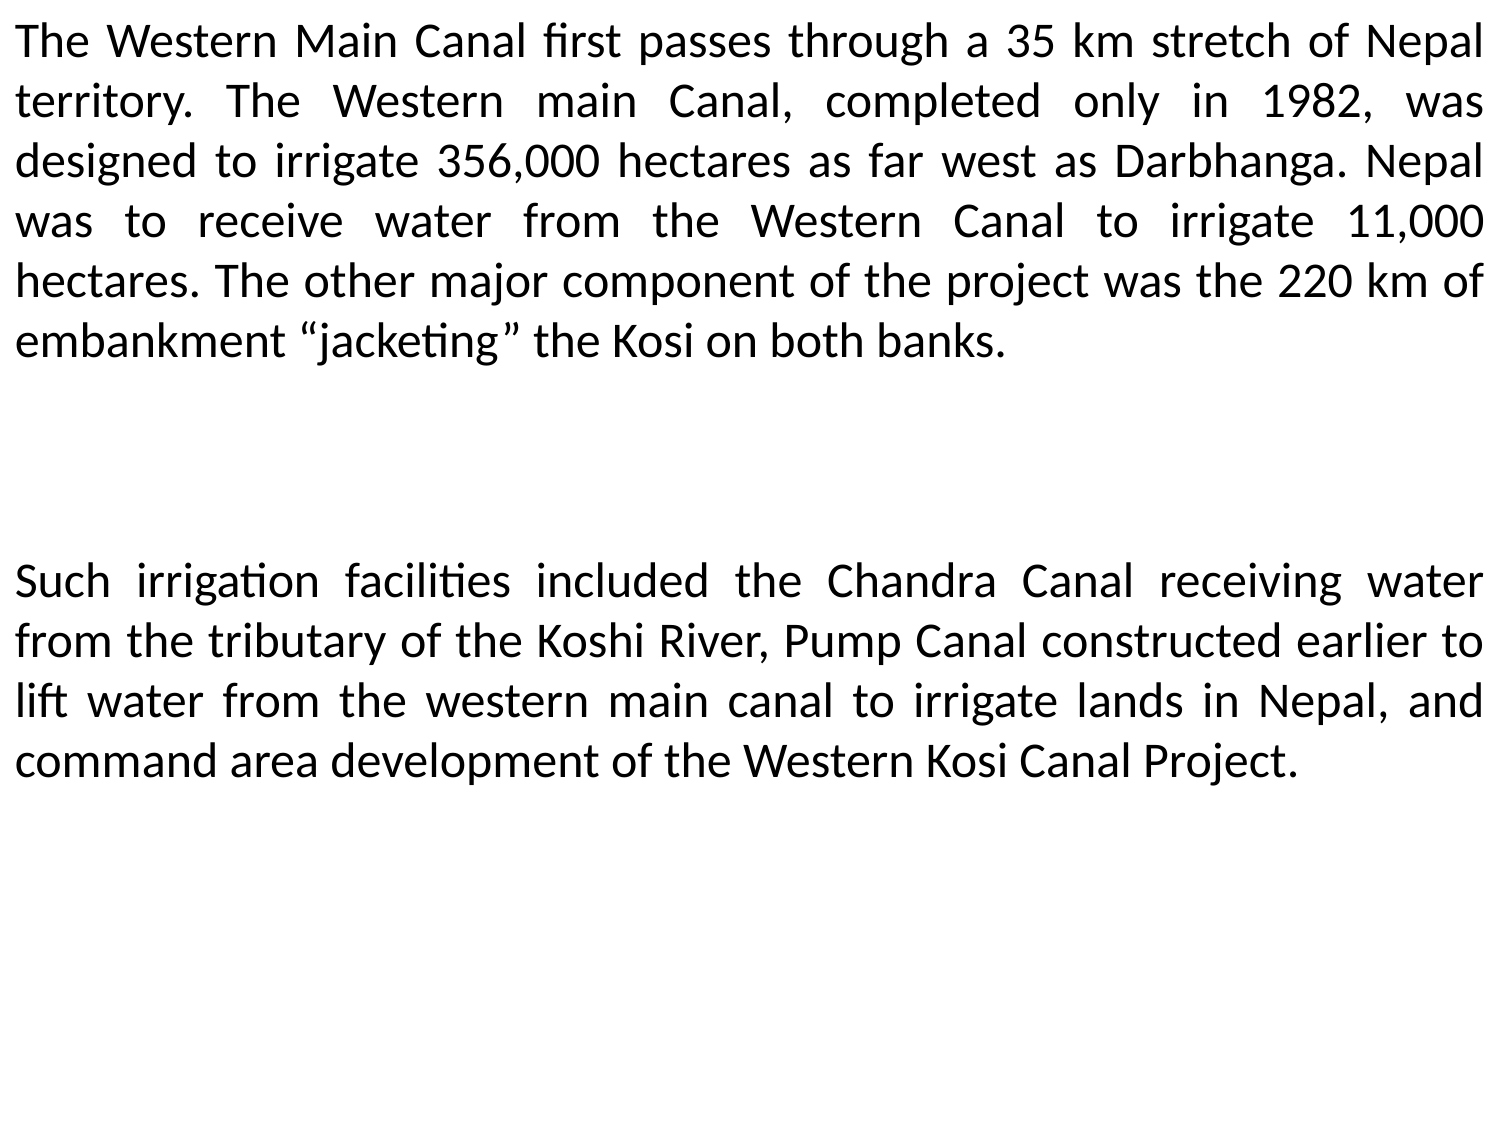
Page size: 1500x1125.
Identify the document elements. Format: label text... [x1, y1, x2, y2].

text_box The Western Main Canal first passes through a 35 km stretch of Nepal territory. The Western main Canal, completed only in 1982, was designed to irrigate 356,000 hectares as far west as Darbhanga. Nepal was to receive water from the Western Canal to irrigate 11,000 hectares. The other major component of the project was the 220 km of embankment “jacketing” the Kosi on both banks. Such irrigation facilities included the Chandra Canal receiving water from the tributary of the Koshi River, Pump Canal constructed earlier to lift water from the western main canal to irrigate lands in Nepal, and command area development of the Western Kosi Canal Project. [0, 0, 1500, 855]
